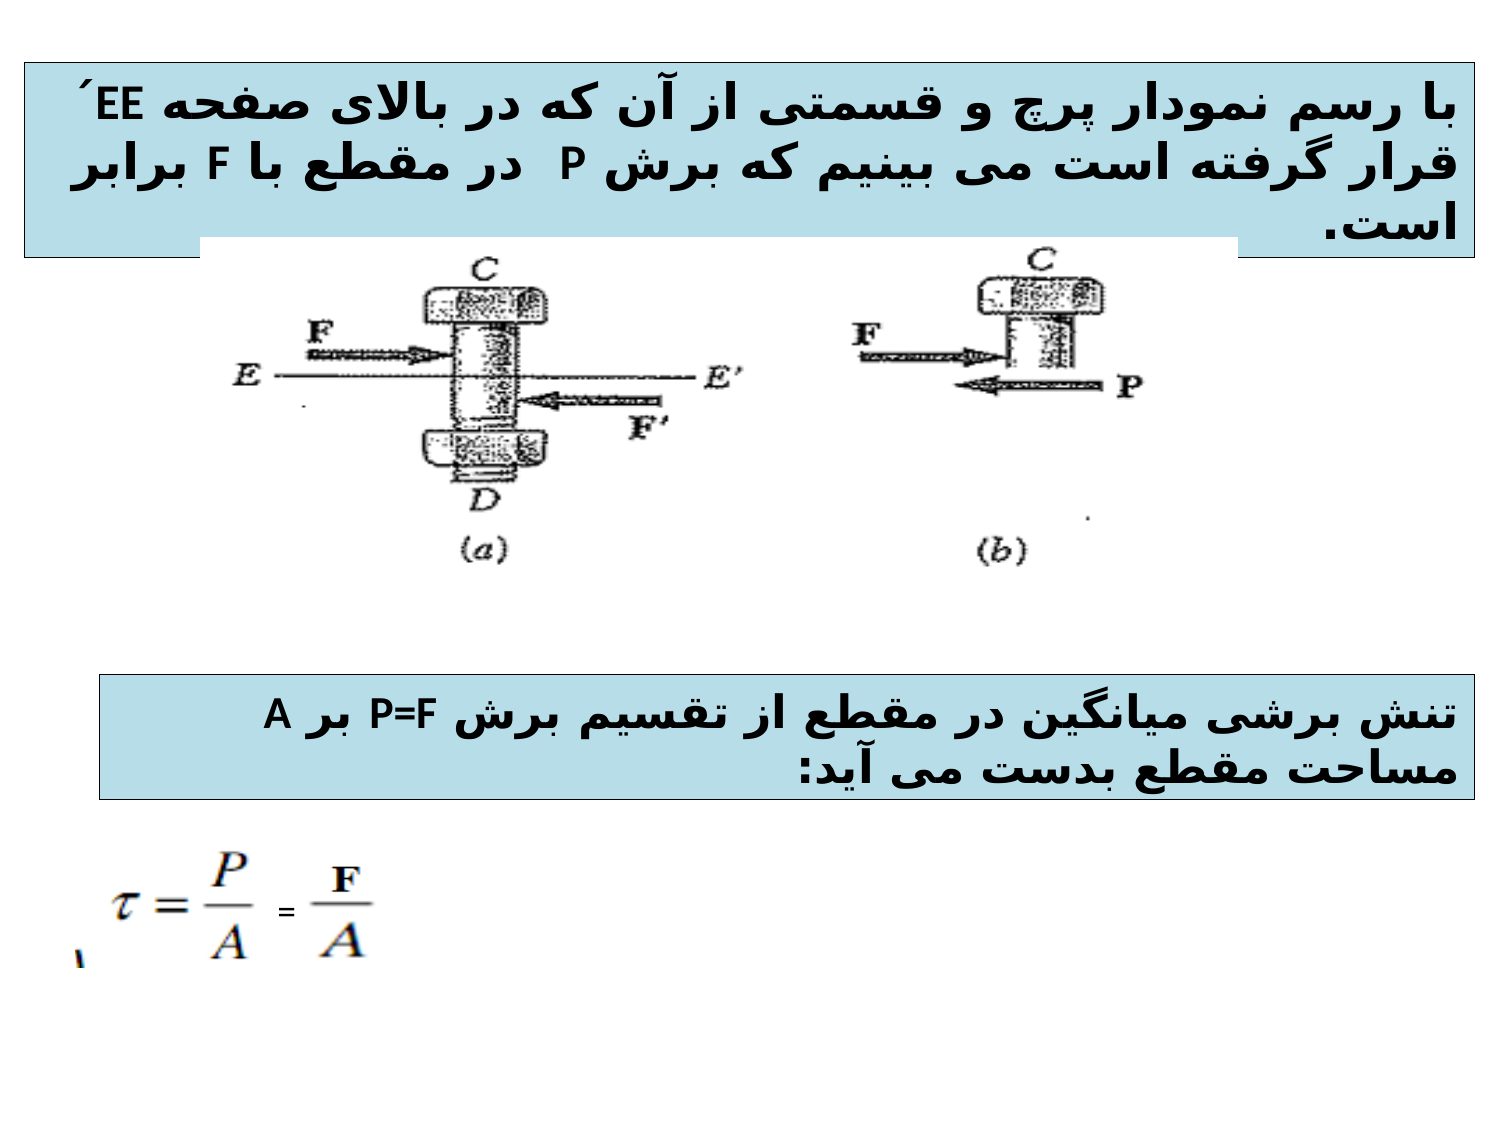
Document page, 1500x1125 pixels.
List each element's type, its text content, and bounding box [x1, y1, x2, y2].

text_box تنش برشی میانگین در مقطع از تقسیم برش P=F بر A مساحت مقطع بدست می آید: [99, 674, 1475, 800]
picture [74, 816, 401, 976]
picture [199, 237, 1238, 577]
text_box با رسم نمودار پرچ و قسمتی از آن که در بالای صفحه EE´ قرار گرفته است می بینیم که برش P در مقطع با F برابر است. [24, 62, 1475, 258]
